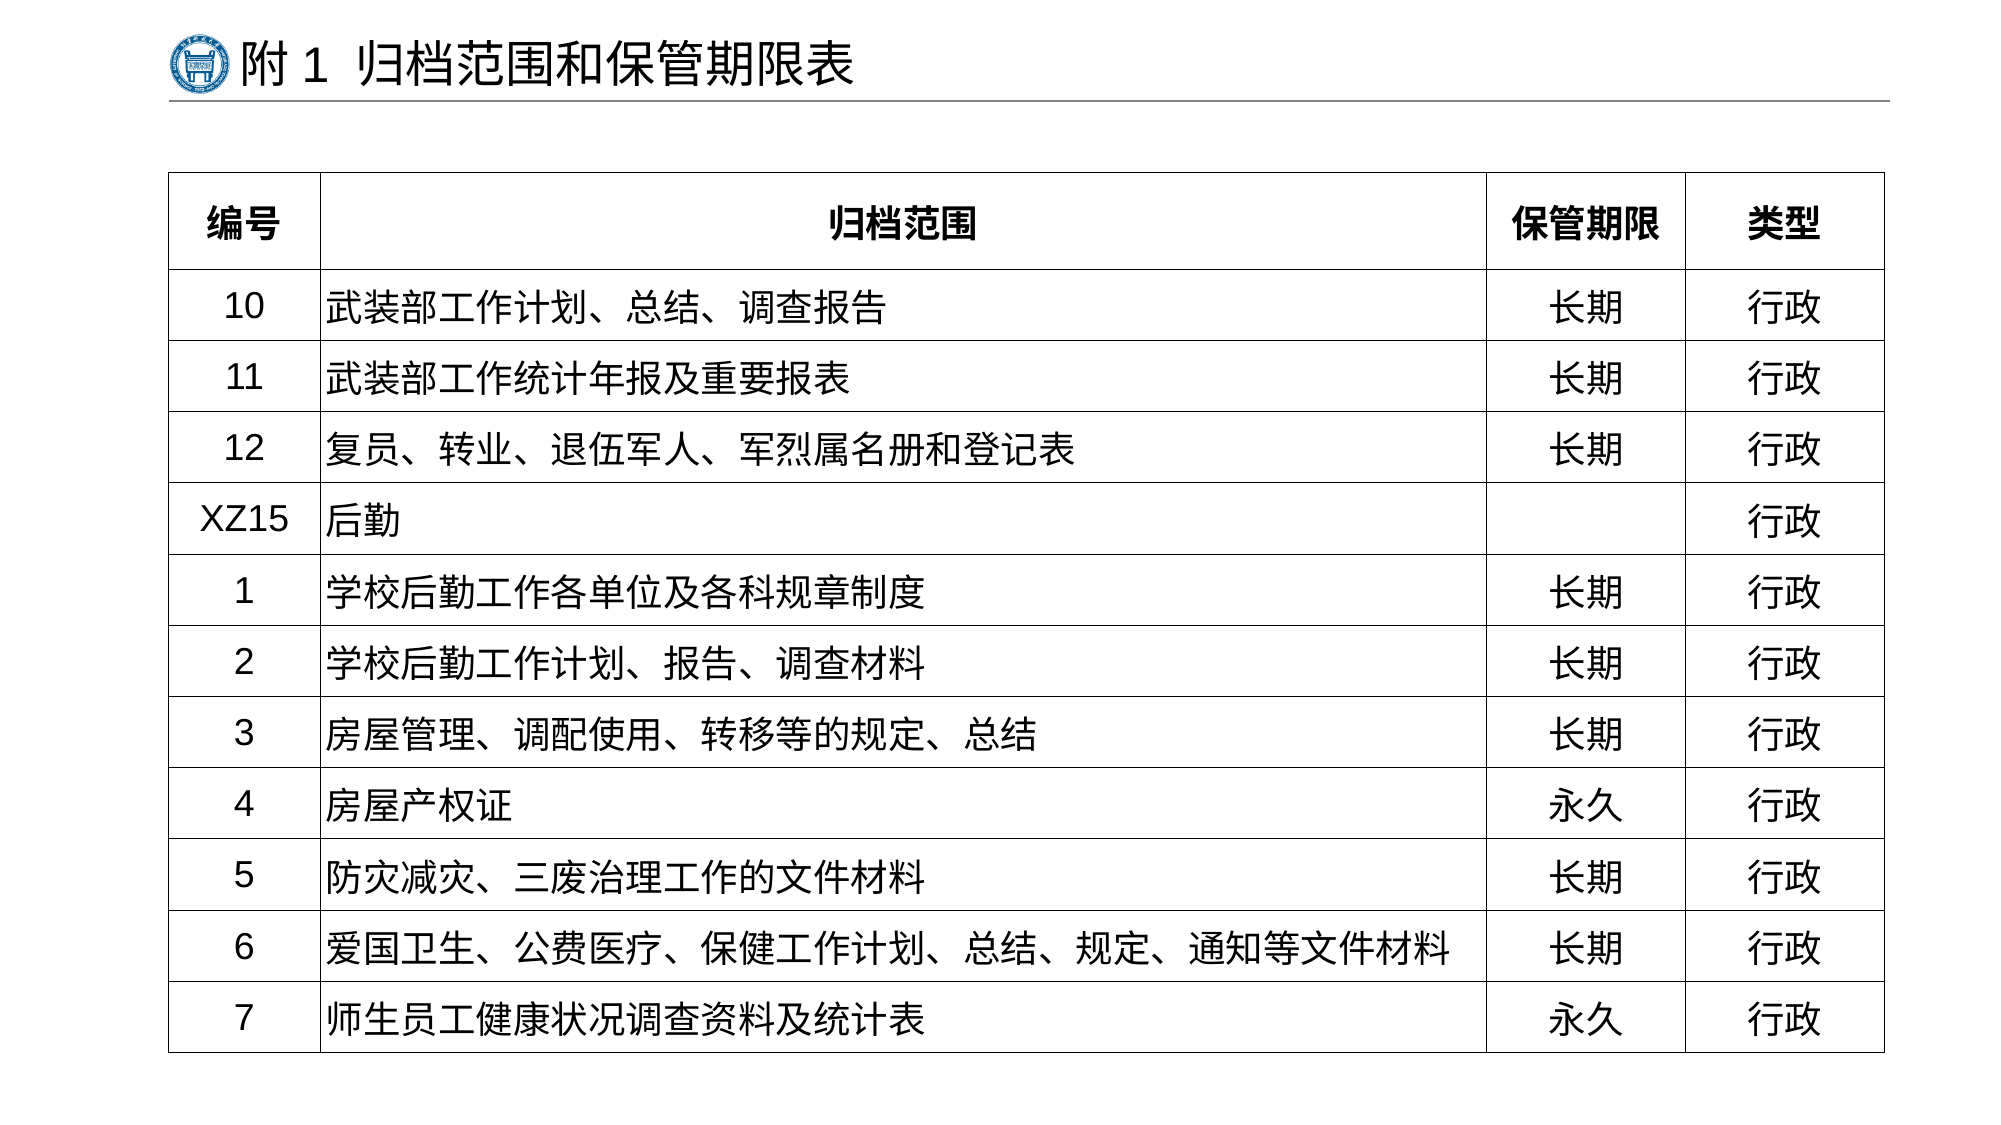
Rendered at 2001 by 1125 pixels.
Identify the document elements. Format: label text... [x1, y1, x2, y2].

table_cell 武装部工作计划、总结、调查报告 [321, 270, 1486, 340]
table_cell 长期 [1487, 839, 1685, 910]
table_header 归档范围 [321, 173, 1486, 269]
table_cell 7 [169, 982, 320, 1052]
table_cell 复员、转业、退伍军人、军烈属名册和登记表 [321, 412, 1486, 482]
table_cell 长期 [1487, 412, 1685, 482]
table_cell 永久 [1487, 768, 1685, 838]
table_cell 学校后勤工作计划、报告、调查材料 [321, 626, 1486, 696]
table_cell 防灾减灾、三废治理工作的文件材料 [321, 839, 1486, 910]
table_cell 长期 [1487, 626, 1685, 696]
table_cell 长期 [1487, 555, 1685, 625]
table_cell 行政 [1686, 483, 1884, 554]
table_cell 11 [169, 341, 320, 411]
table_cell 永久 [1487, 982, 1685, 1052]
table_cell 行政 [1686, 626, 1884, 696]
table_cell 12 [169, 412, 320, 482]
table_cell 行政 [1686, 412, 1884, 482]
table_cell 行政 [1686, 982, 1884, 1052]
table_cell 后勤 [321, 483, 1486, 554]
table_cell 长期 [1487, 697, 1685, 767]
table_cell 1 [169, 555, 320, 625]
table_cell 长期 [1487, 270, 1685, 340]
table_cell 行政 [1686, 341, 1884, 411]
table_cell 武装部工作统计年报及重要报表 [321, 341, 1486, 411]
table_cell 爱国卫生、公费医疗、保健工作计划、总结、规定、通知等文件材料 [321, 911, 1486, 981]
table_cell 长期 [1487, 341, 1685, 411]
table_cell 行政 [1686, 911, 1884, 981]
table_cell 行政 [1686, 768, 1884, 838]
table_cell 长期 [1487, 911, 1685, 981]
table_header 类型 [1686, 173, 1884, 269]
table_cell [1487, 483, 1685, 554]
table_cell 3 [169, 697, 320, 767]
picture [169, 34, 224, 94]
table_cell 10 [169, 270, 320, 340]
table_cell 4 [169, 768, 320, 838]
table_cell 房屋管理、调配使用、转移等的规定、总结 [321, 697, 1486, 767]
table_cell 房屋产权证 [321, 768, 1486, 838]
table_cell 2 [169, 626, 320, 696]
table_cell 行政 [1686, 555, 1884, 625]
table_cell 行政 [1686, 697, 1884, 767]
table_cell 6 [169, 911, 320, 981]
table_cell 学校后勤工作各单位及各科规章制度 [321, 555, 1486, 625]
table_cell XZ15 [169, 483, 320, 554]
table_header 编号 [169, 173, 320, 269]
table_header 保管期限 [1487, 173, 1685, 269]
table_cell 行政 [1686, 839, 1884, 910]
table_cell 行政 [1686, 270, 1884, 340]
table_cell 5 [169, 839, 320, 910]
table_cell 师生员工健康状况调查资料及统计表 [321, 982, 1486, 1052]
title 附1 归档范围和保管期限表 [224, 21, 1885, 112]
